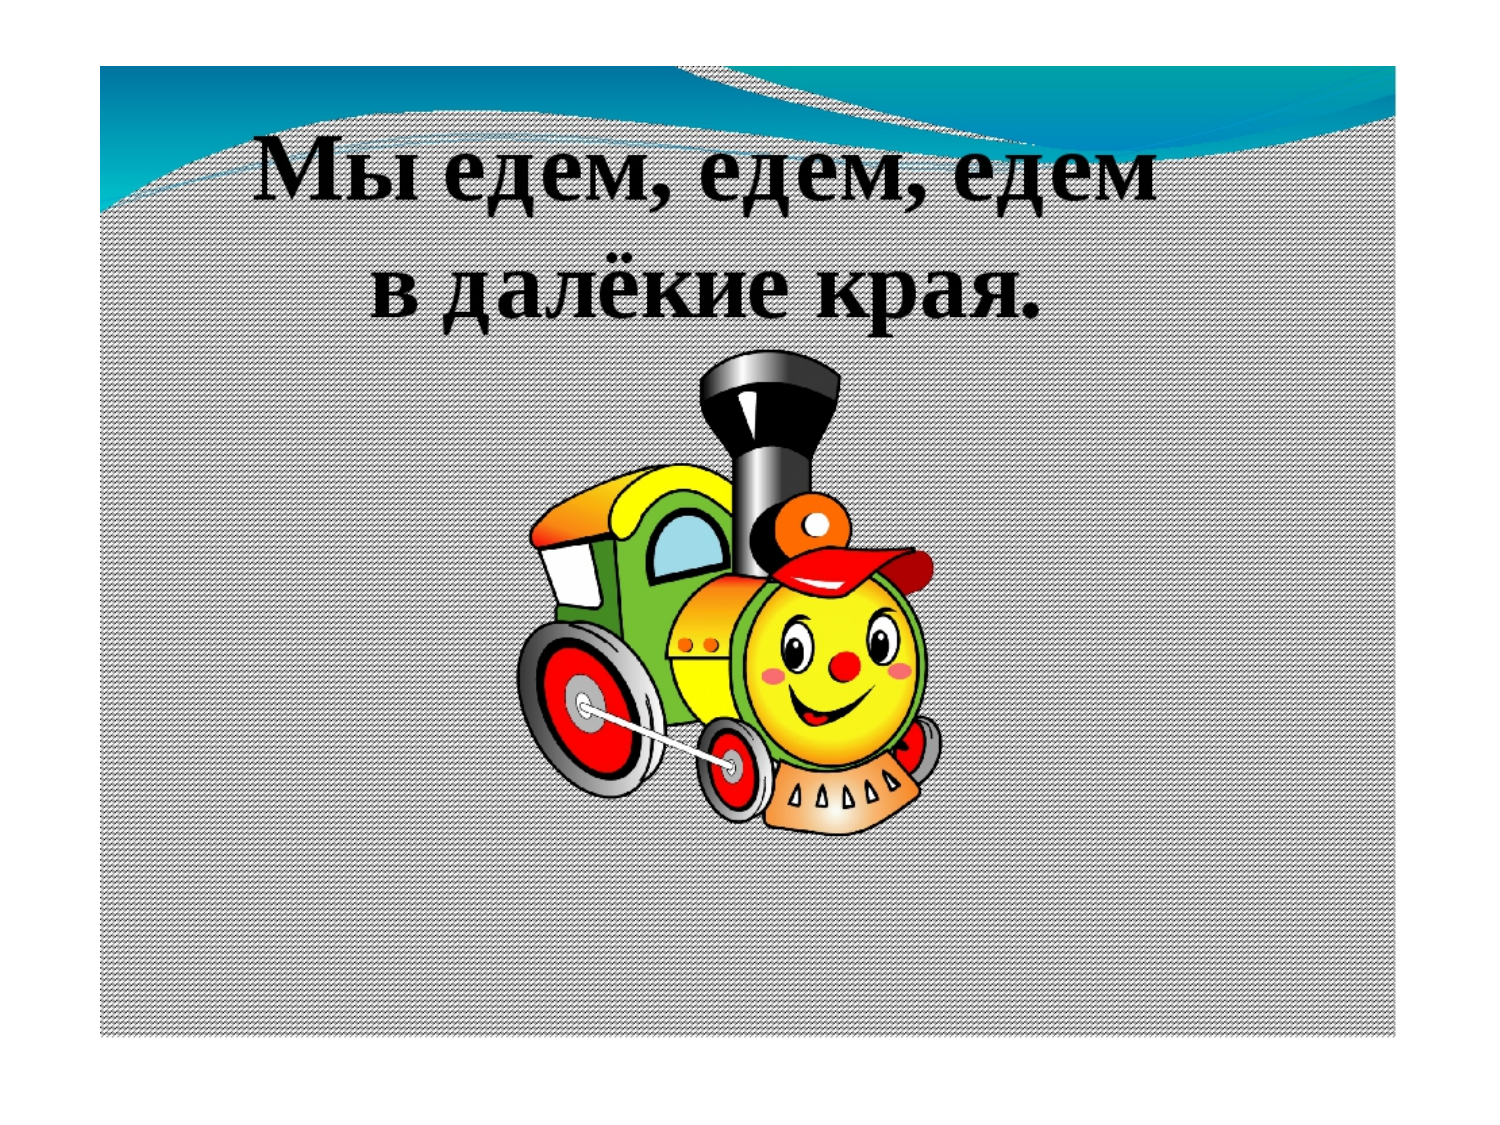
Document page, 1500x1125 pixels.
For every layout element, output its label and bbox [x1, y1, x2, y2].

picture [100, 66, 1398, 1039]
